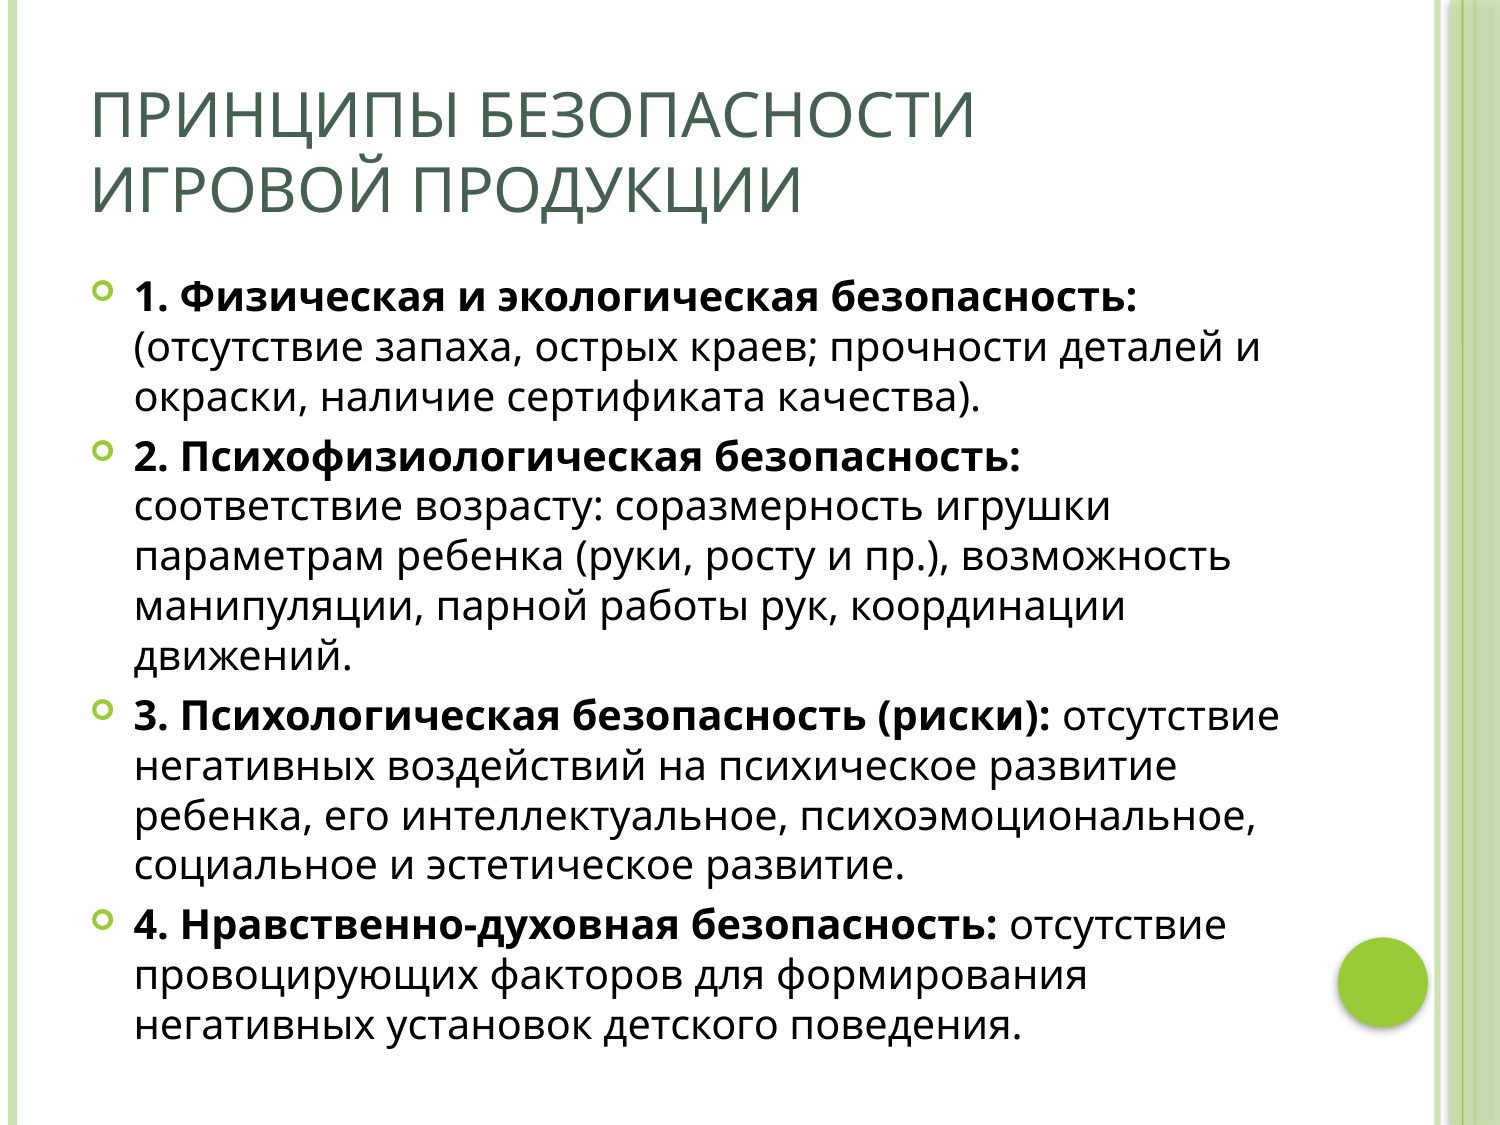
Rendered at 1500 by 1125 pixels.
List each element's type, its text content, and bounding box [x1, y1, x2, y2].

title Принципы безопасности игровой продукции [75, 45, 1300, 233]
list 1. Физическая и экологическая безопасность: (отсутствие запаха, острых краев; прочности деталей и окраски, наличие сертификата качества). 2. Психофизиологическая безопасность: соответствие возрасту: соразмерность игрушки параметрам ребенка (руки, росту и пр.), возможность манипуляции, парной работы рук, координации движений. 3. Психологическая безопасность (риски): отсутствие негативных воздействий на психическое развитие ребенка, его интеллектуальное, психоэмоциональное, социальное и эстетическое развитие. 4. Нравственно-духовная безопасность: отсутствие провоцирующих факторов для формирования негативных установок детского поведения. [75, 262, 1300, 1062]
